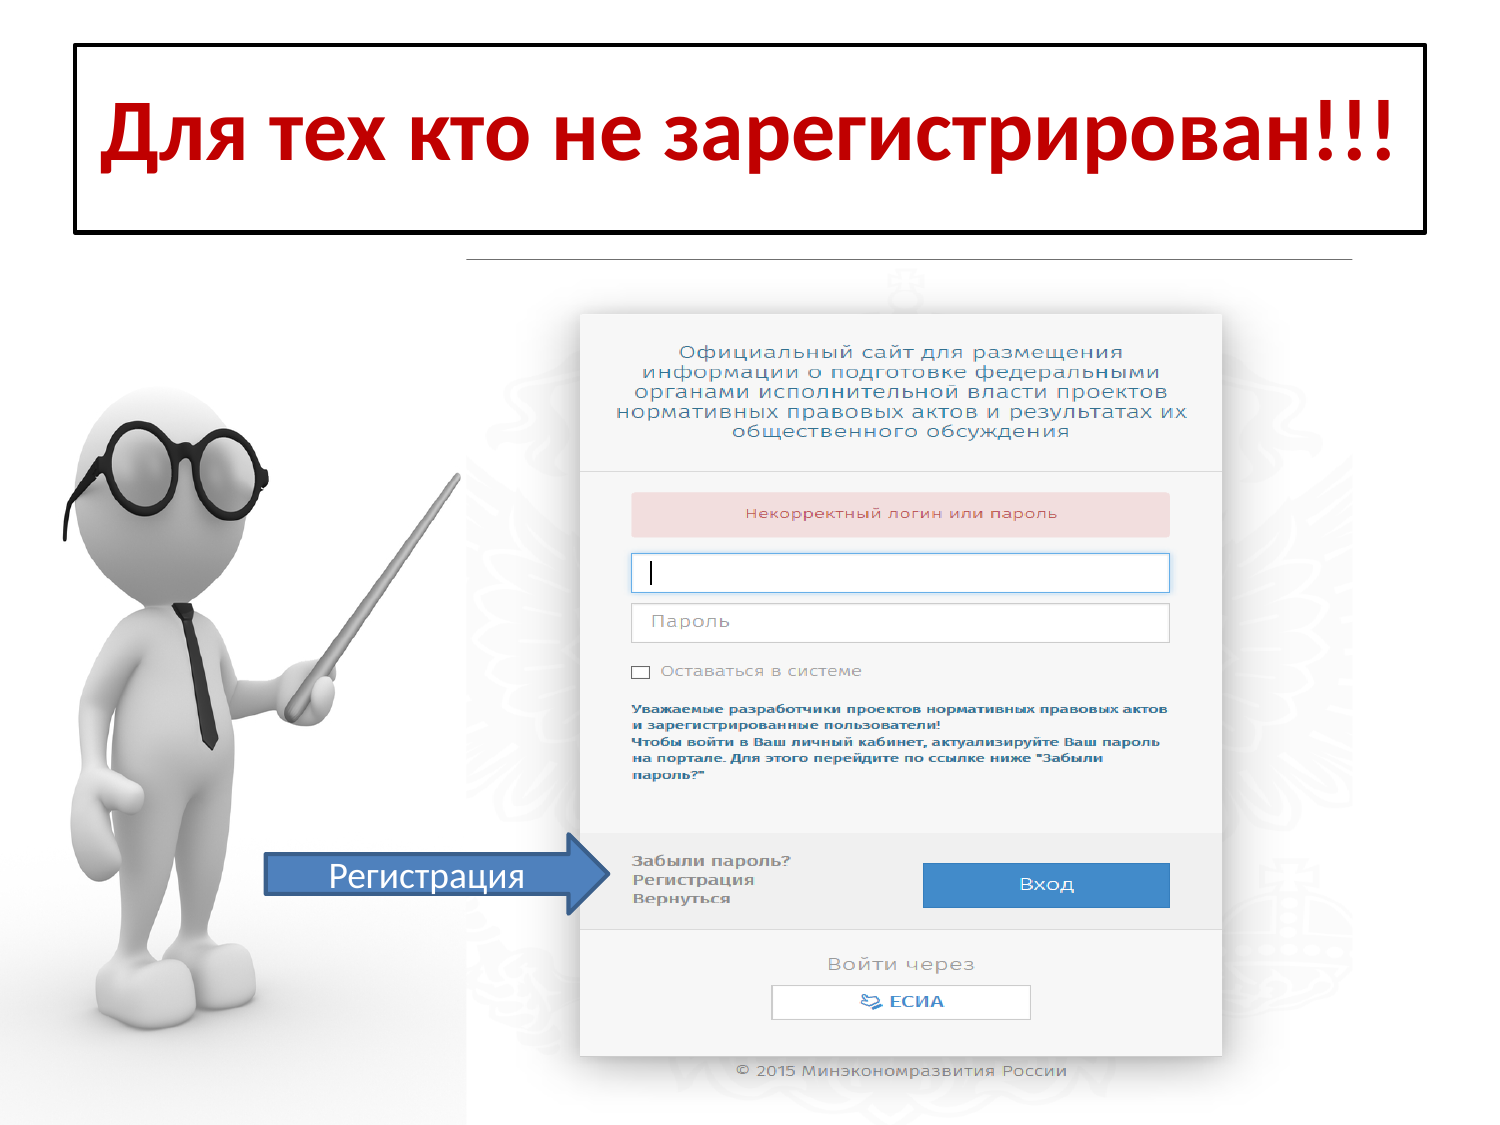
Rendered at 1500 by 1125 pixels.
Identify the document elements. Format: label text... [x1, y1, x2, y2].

picture [0, 266, 466, 1125]
title Для тех кто не зарегистрирован!!! [75, 45, 1425, 233]
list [466, 259, 1353, 1125]
